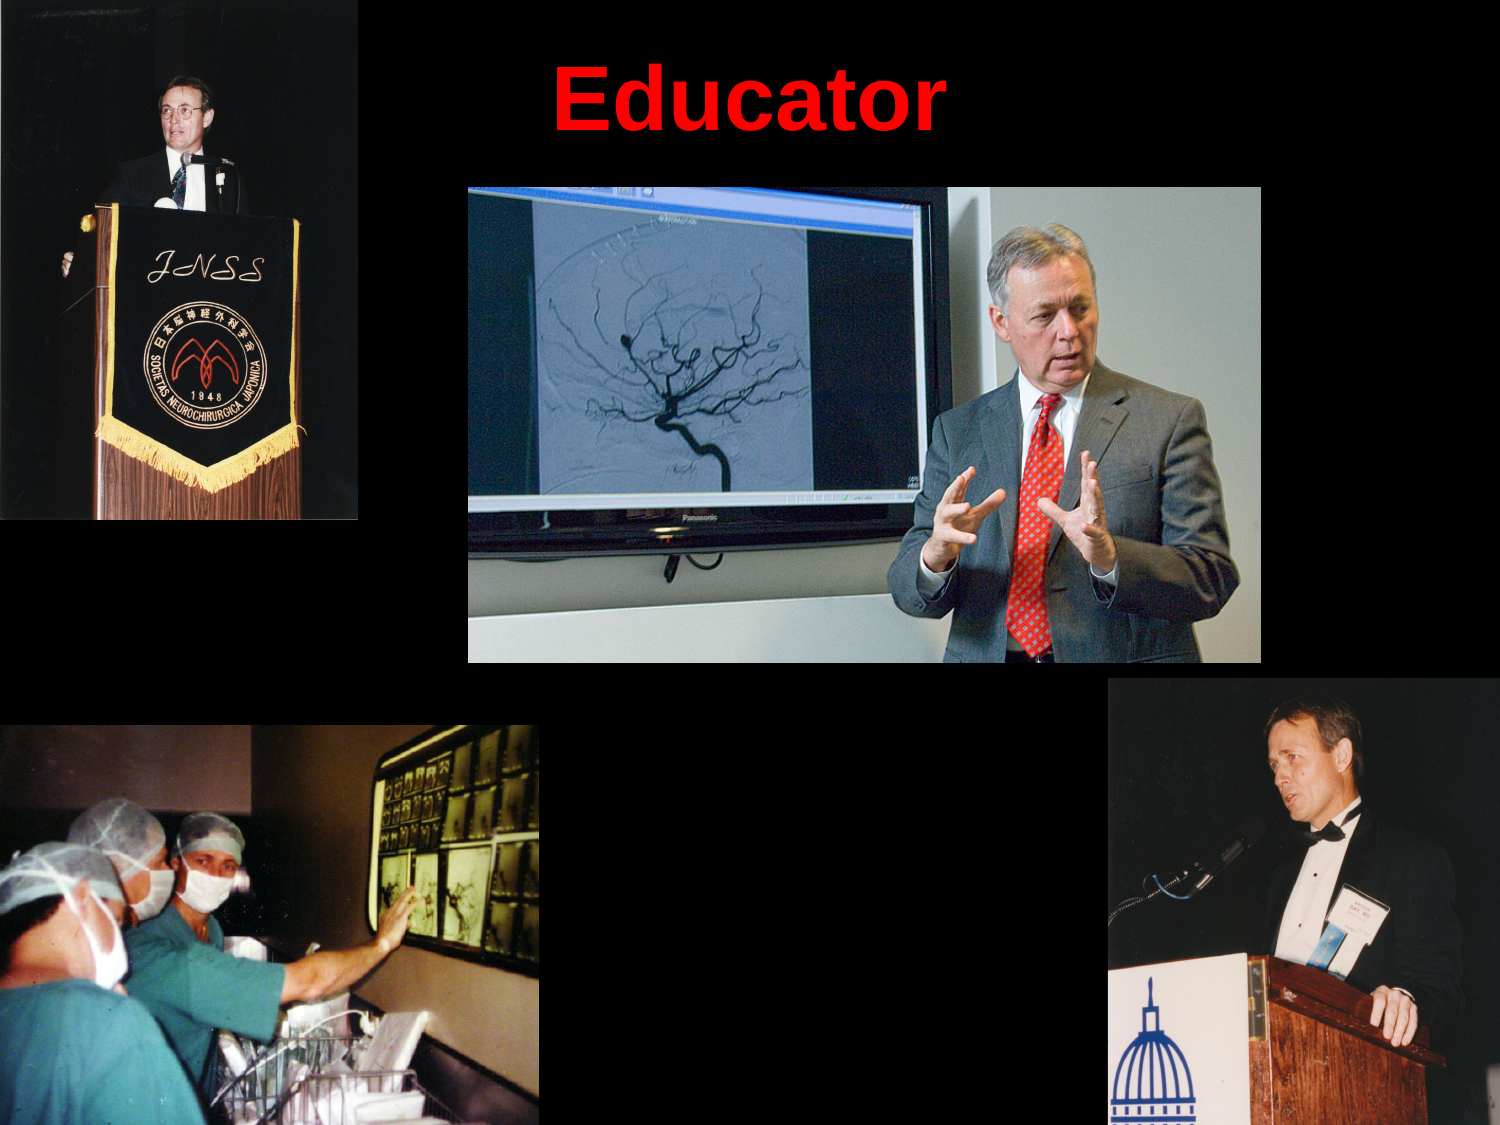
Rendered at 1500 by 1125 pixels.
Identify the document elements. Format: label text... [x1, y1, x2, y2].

picture [0, 0, 359, 520]
title Educator [359, 0, 1425, 188]
picture [0, 724, 539, 1125]
picture [467, 187, 1261, 664]
picture [1107, 678, 1500, 1125]
